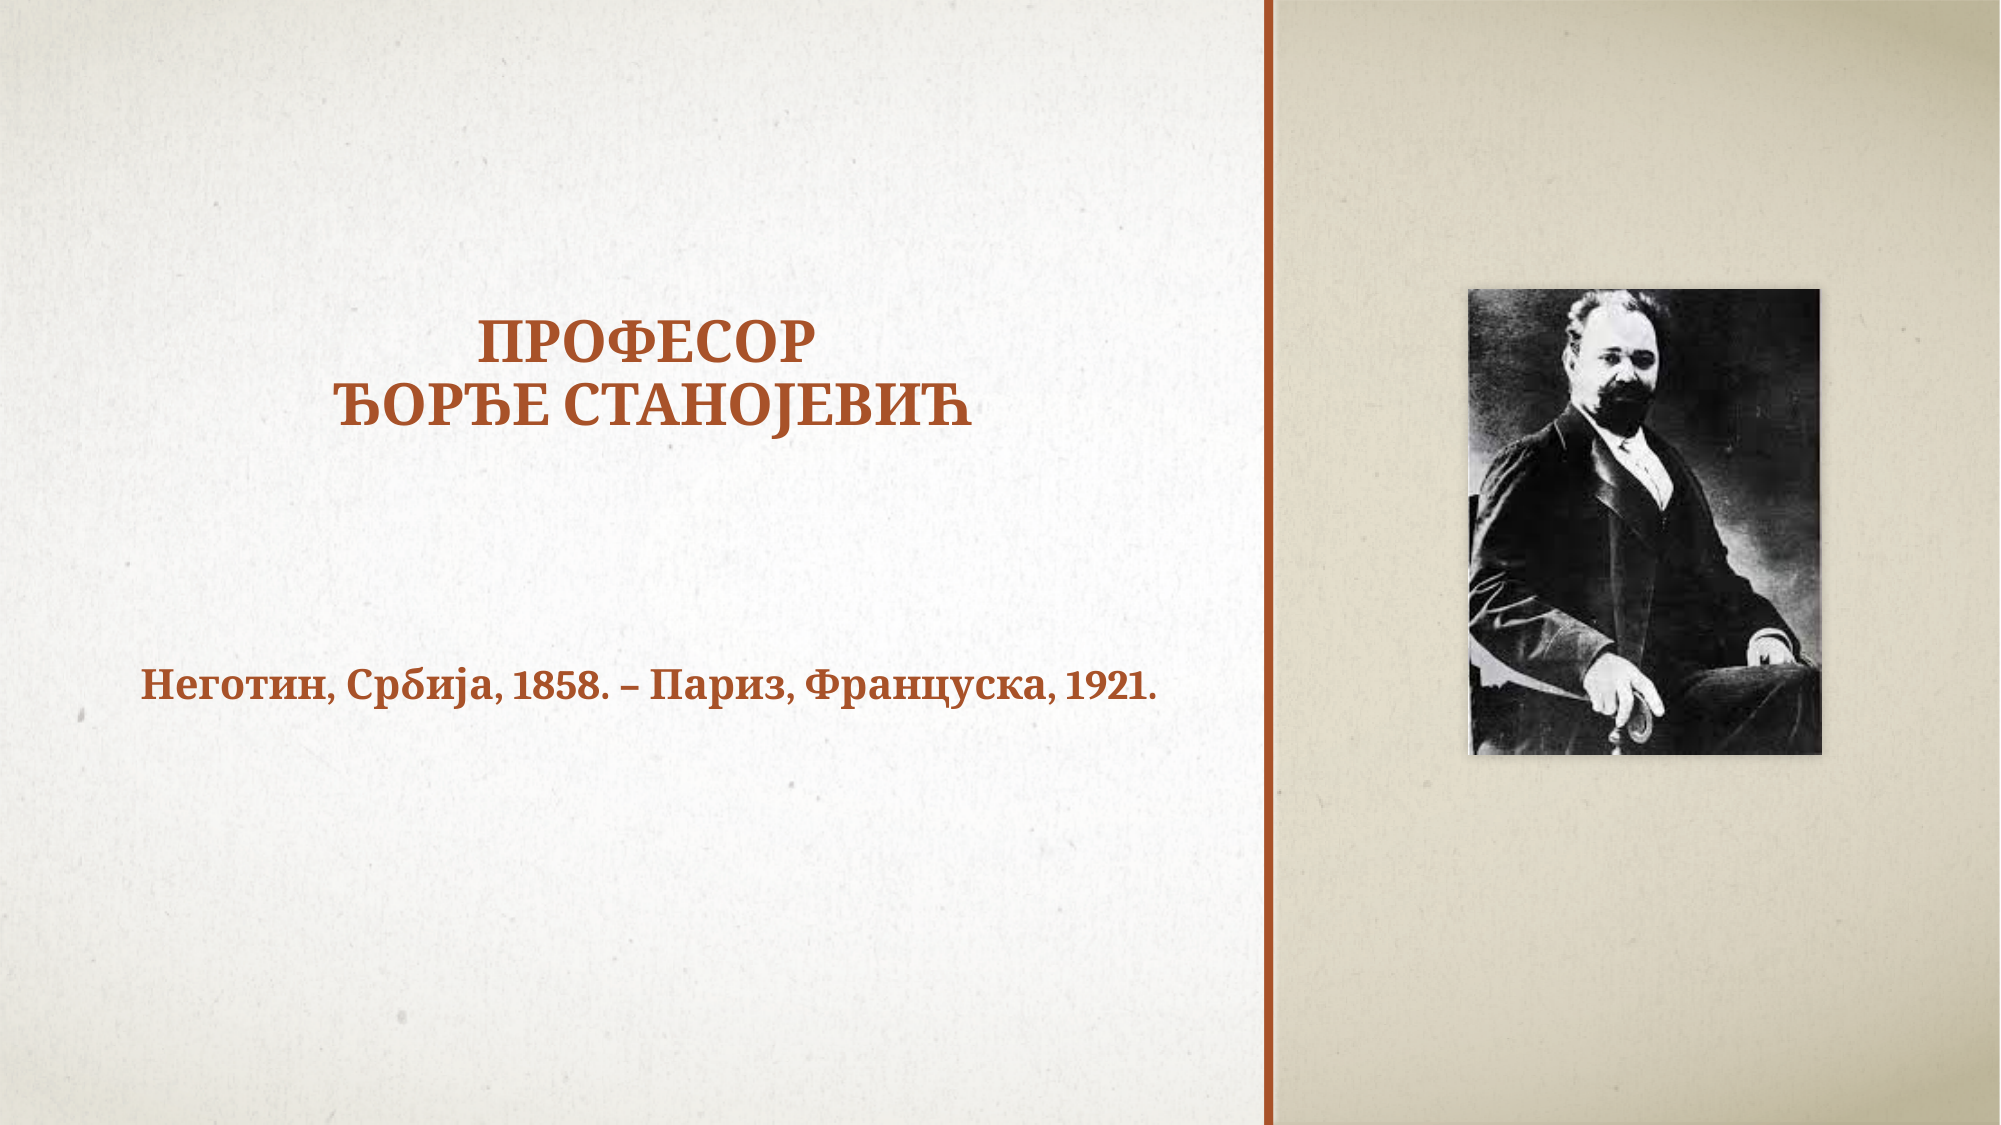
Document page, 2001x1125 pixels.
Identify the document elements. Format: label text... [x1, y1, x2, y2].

picture [1274, 0, 2001, 1125]
title Професор Ђорђе Станојевић Неготин, Србија, 1858. – Париз, Француска, 1921. [27, 116, 1280, 992]
picture [0, 0, 1264, 1125]
